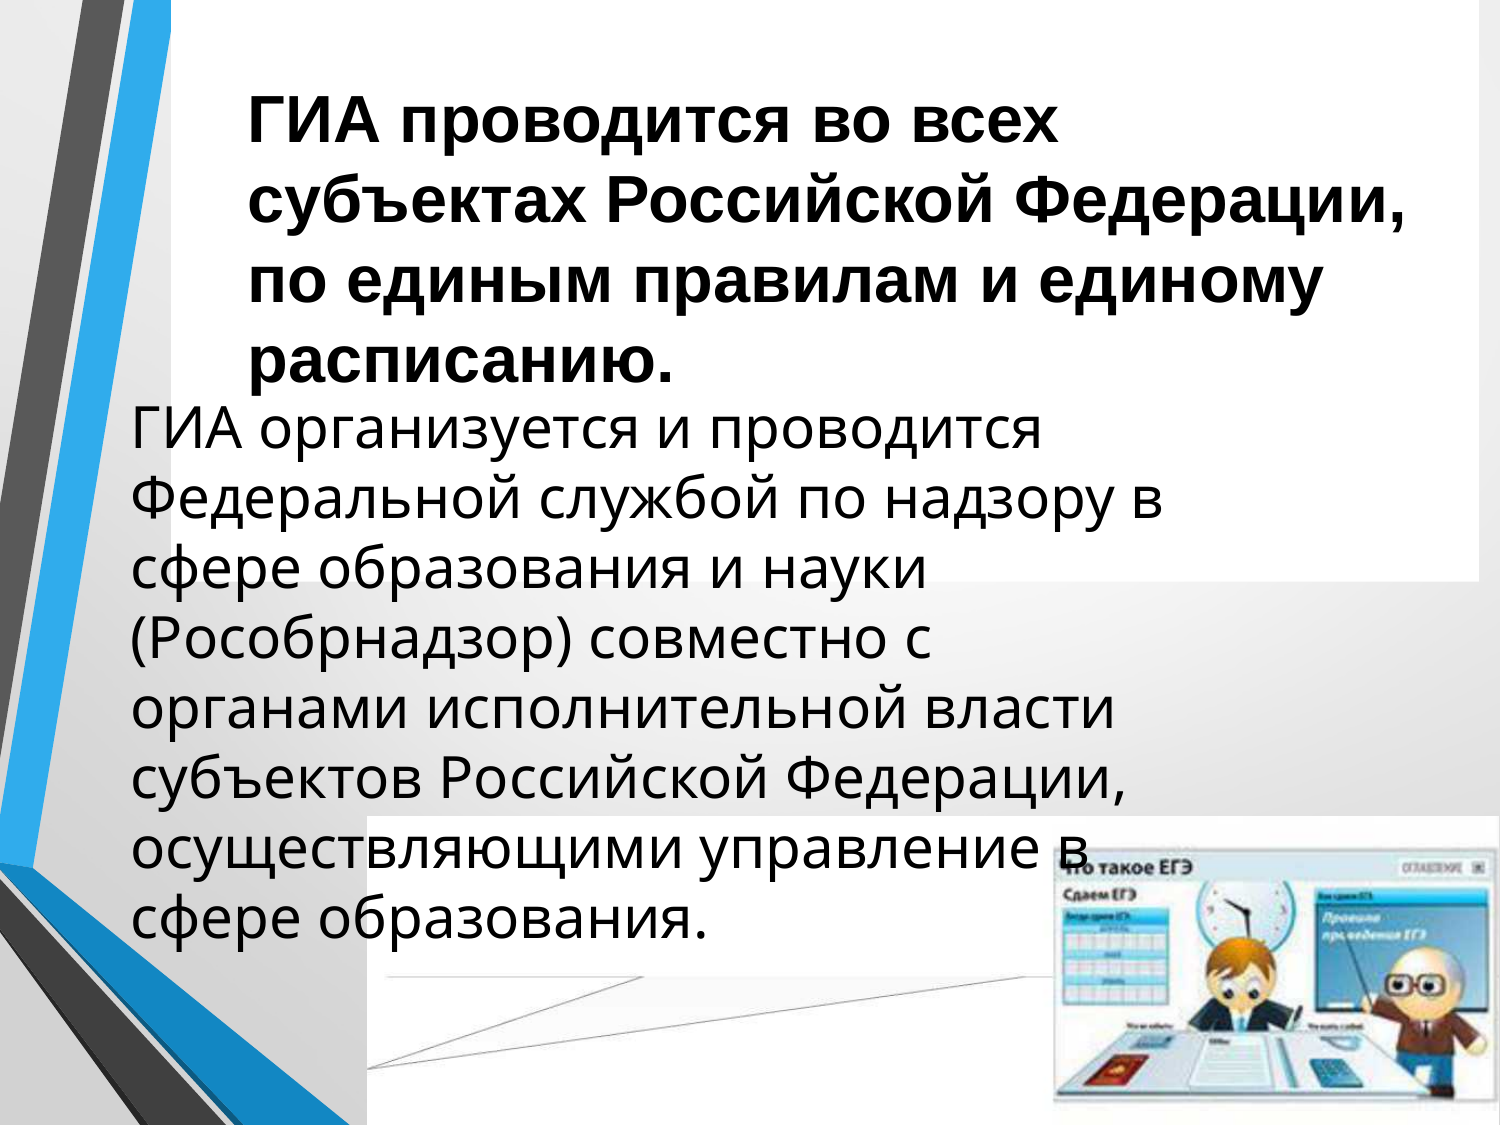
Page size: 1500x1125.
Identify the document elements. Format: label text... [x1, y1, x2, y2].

picture [367, 816, 1499, 1125]
text_box ГИА организуется и проводится Федеральной службой по надзору в сфере образования и науки (Рособрнадзор) совместно с органами исполнительной власти субъектов Российской Федерации, осуществляющими управление в сфере образования. [115, 353, 1203, 958]
text_box ГИА проводится во всех субъектах Российской Федерации, по единым правилам и единому расписанию. [171, 0, 1479, 582]
